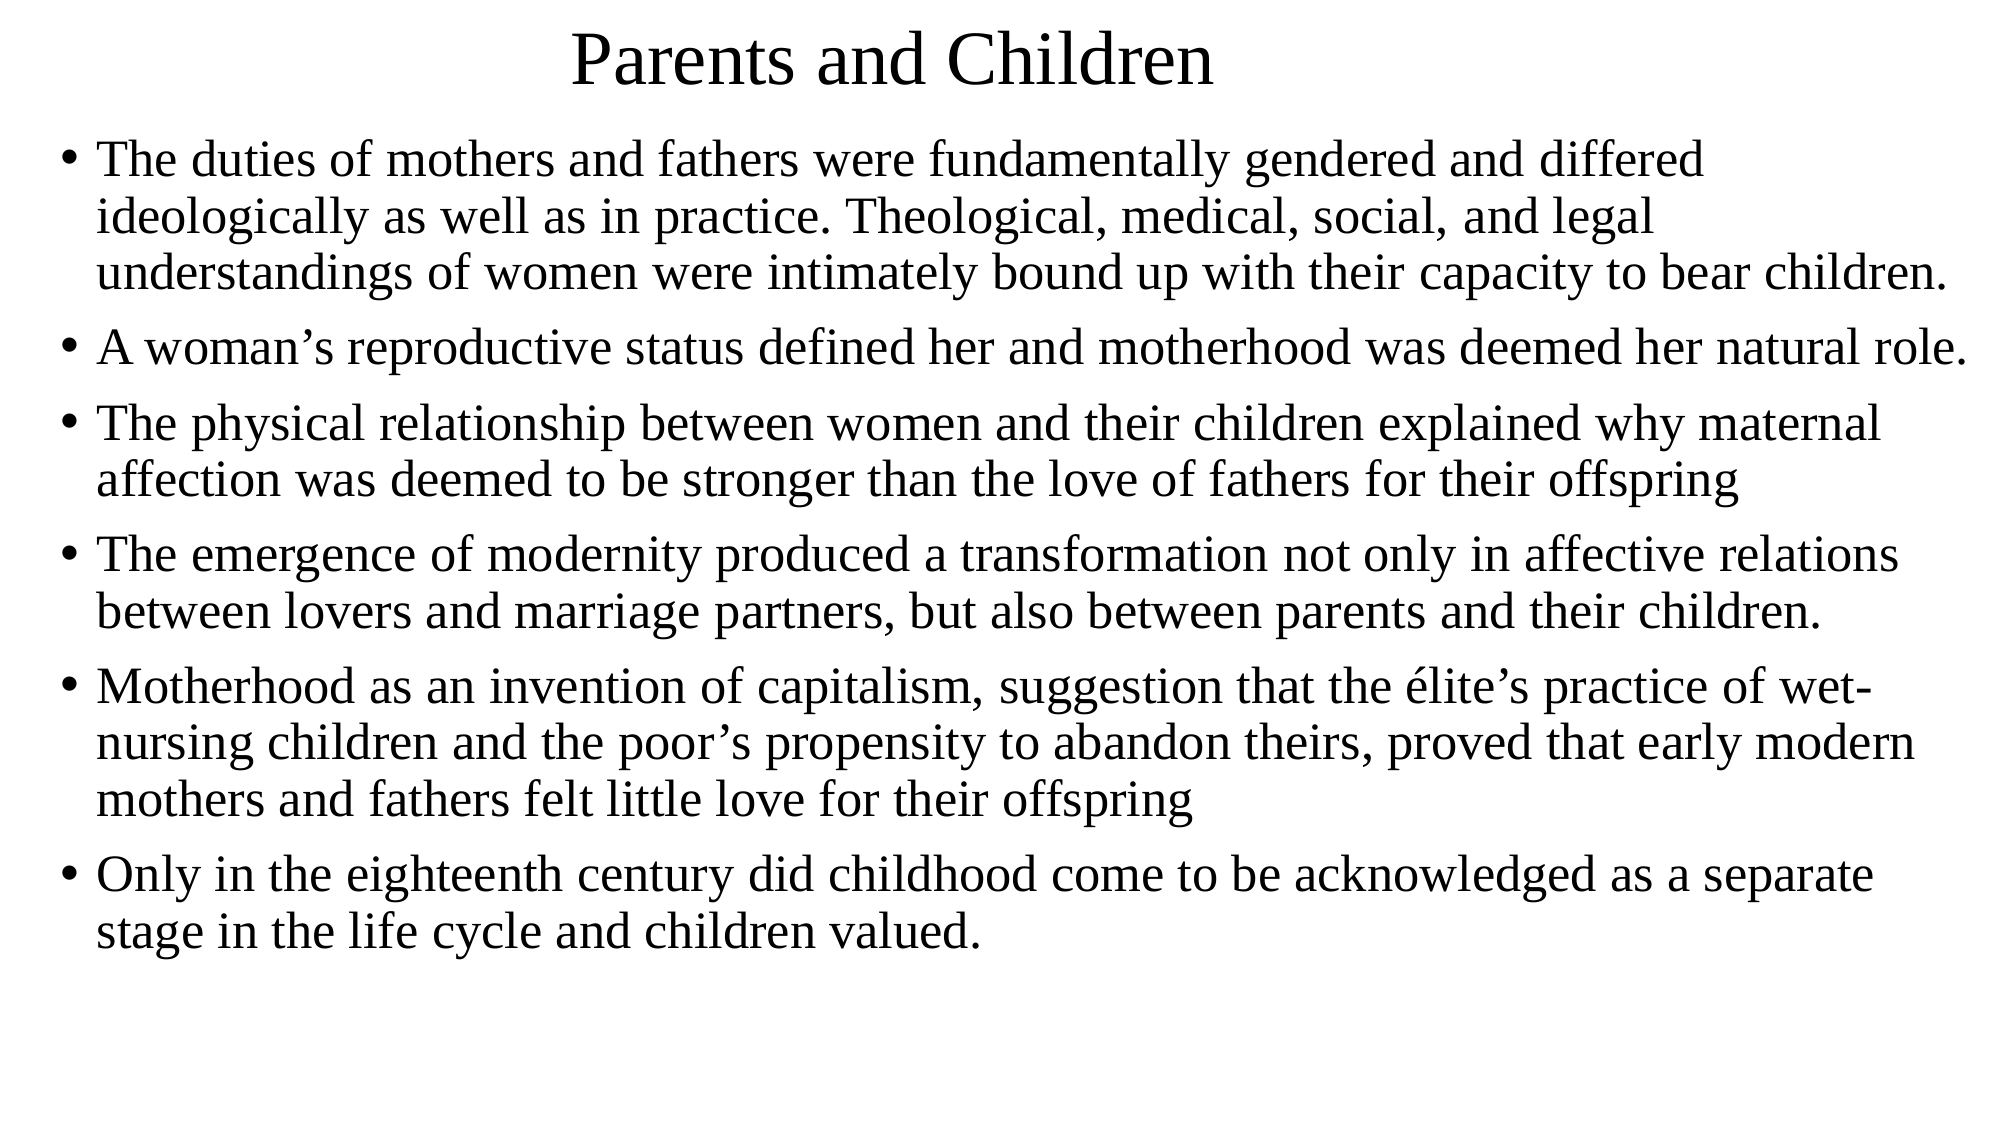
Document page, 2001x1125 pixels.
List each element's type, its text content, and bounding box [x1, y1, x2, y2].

title Parents and Children [31, 9, 1757, 109]
list The duties of mothers and fathers were fundamentally gendered and differed ideologically as well as in practice. Theological, medical, social, and legal understandings of women were intimately bound up with their capacity to bear children. A woman’s reproductive status defined her and motherhood was deemed her natural role. The physical relationship between women and their children explained why maternal affection was deemed to be stronger than the love of fathers for their offspring The emergence of modernity produced a transformation not only in affective relations between lovers and marriage partners, but also between parents and their children. Motherhood as an invention of capitalism, suggestion that the élite’s practice of wet-nursing children and the poor’s propensity to abandon theirs, proved that early modern mothers and fathers felt little love for their offspring Only in the eighteenth century did childhood come to be acknowledged as a separate stage in the life cycle and children valued. [45, 123, 2000, 1092]
